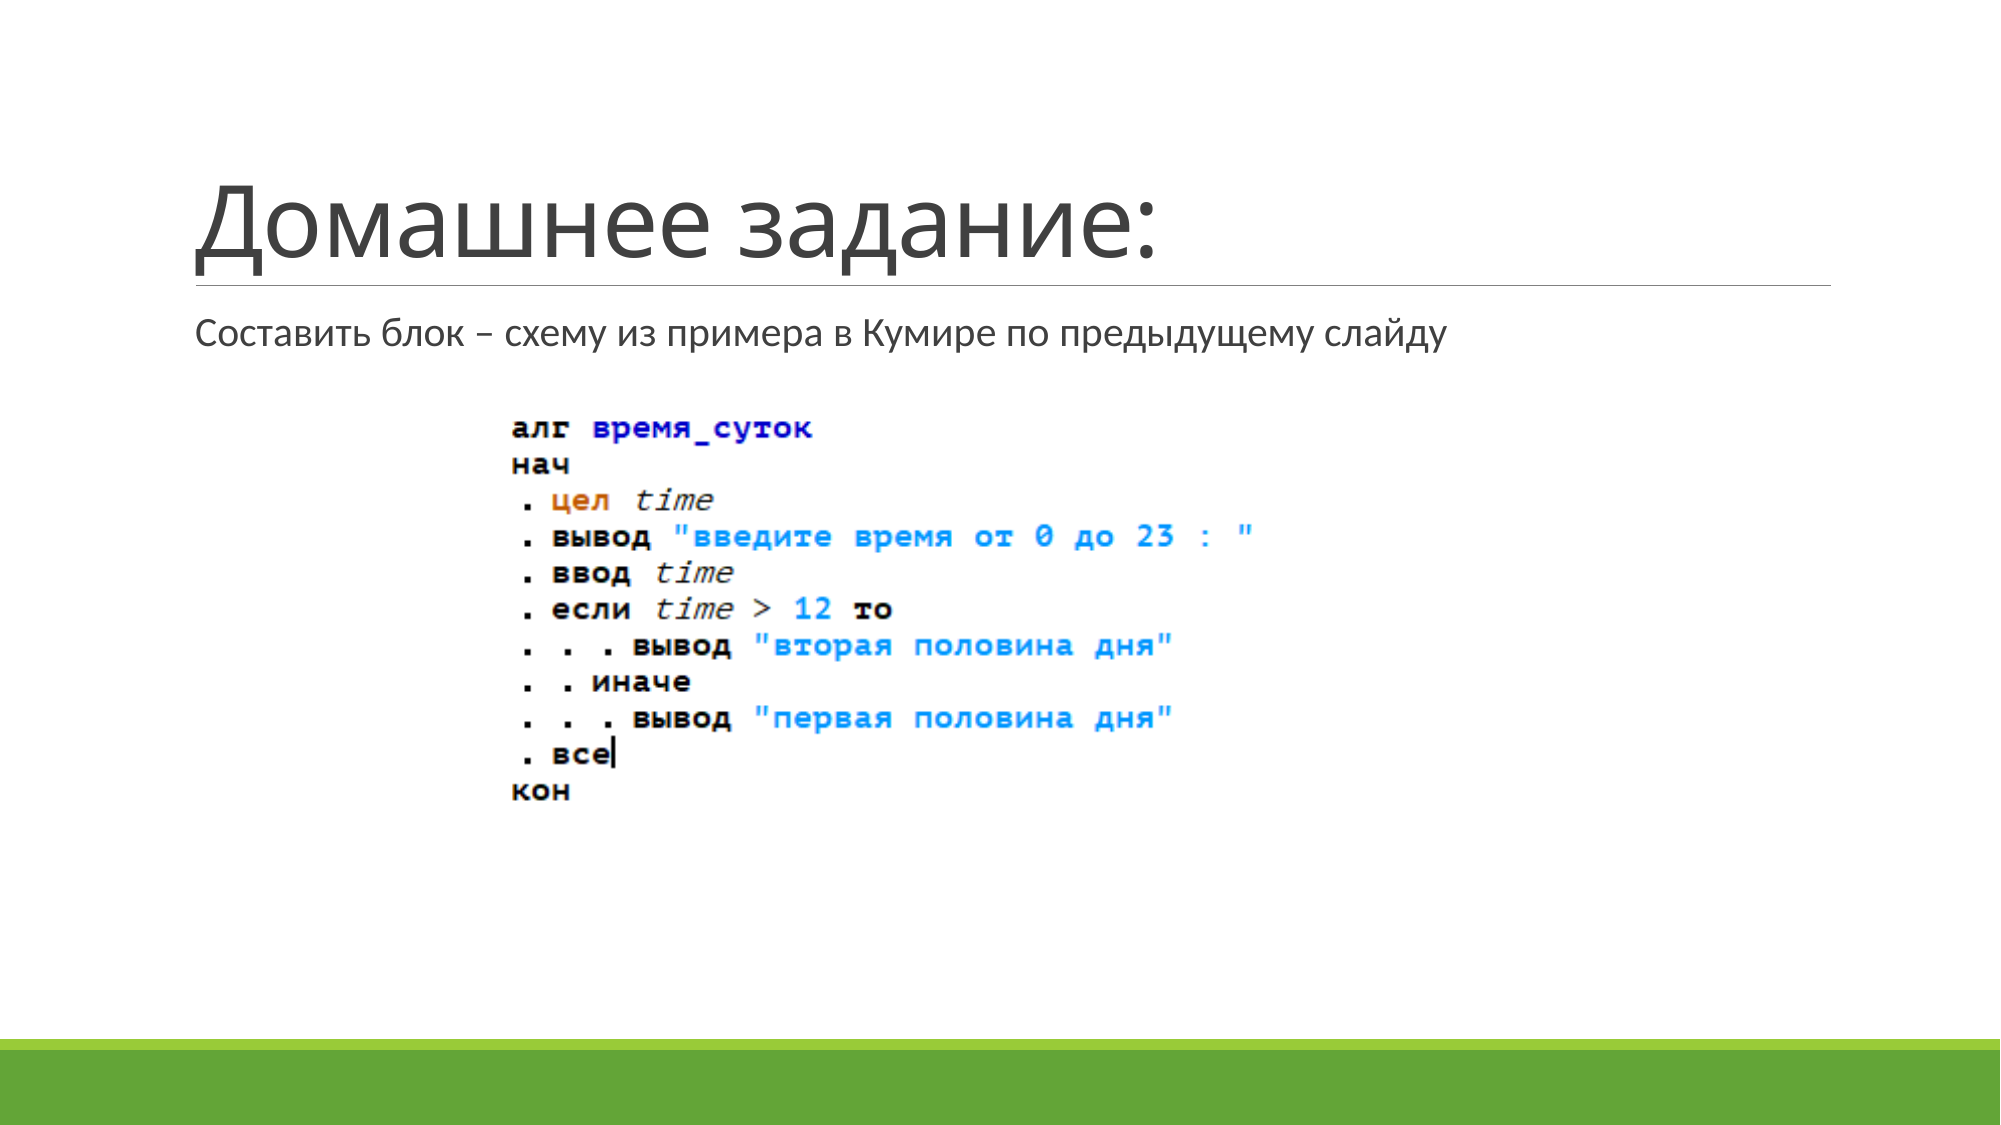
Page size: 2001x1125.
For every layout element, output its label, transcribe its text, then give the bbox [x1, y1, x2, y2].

list Составить блок – схему из примера в Кумире по предыдущему слайду [180, 302, 1830, 963]
title Домашнее задание: [180, 47, 1830, 285]
picture [504, 411, 1264, 832]
